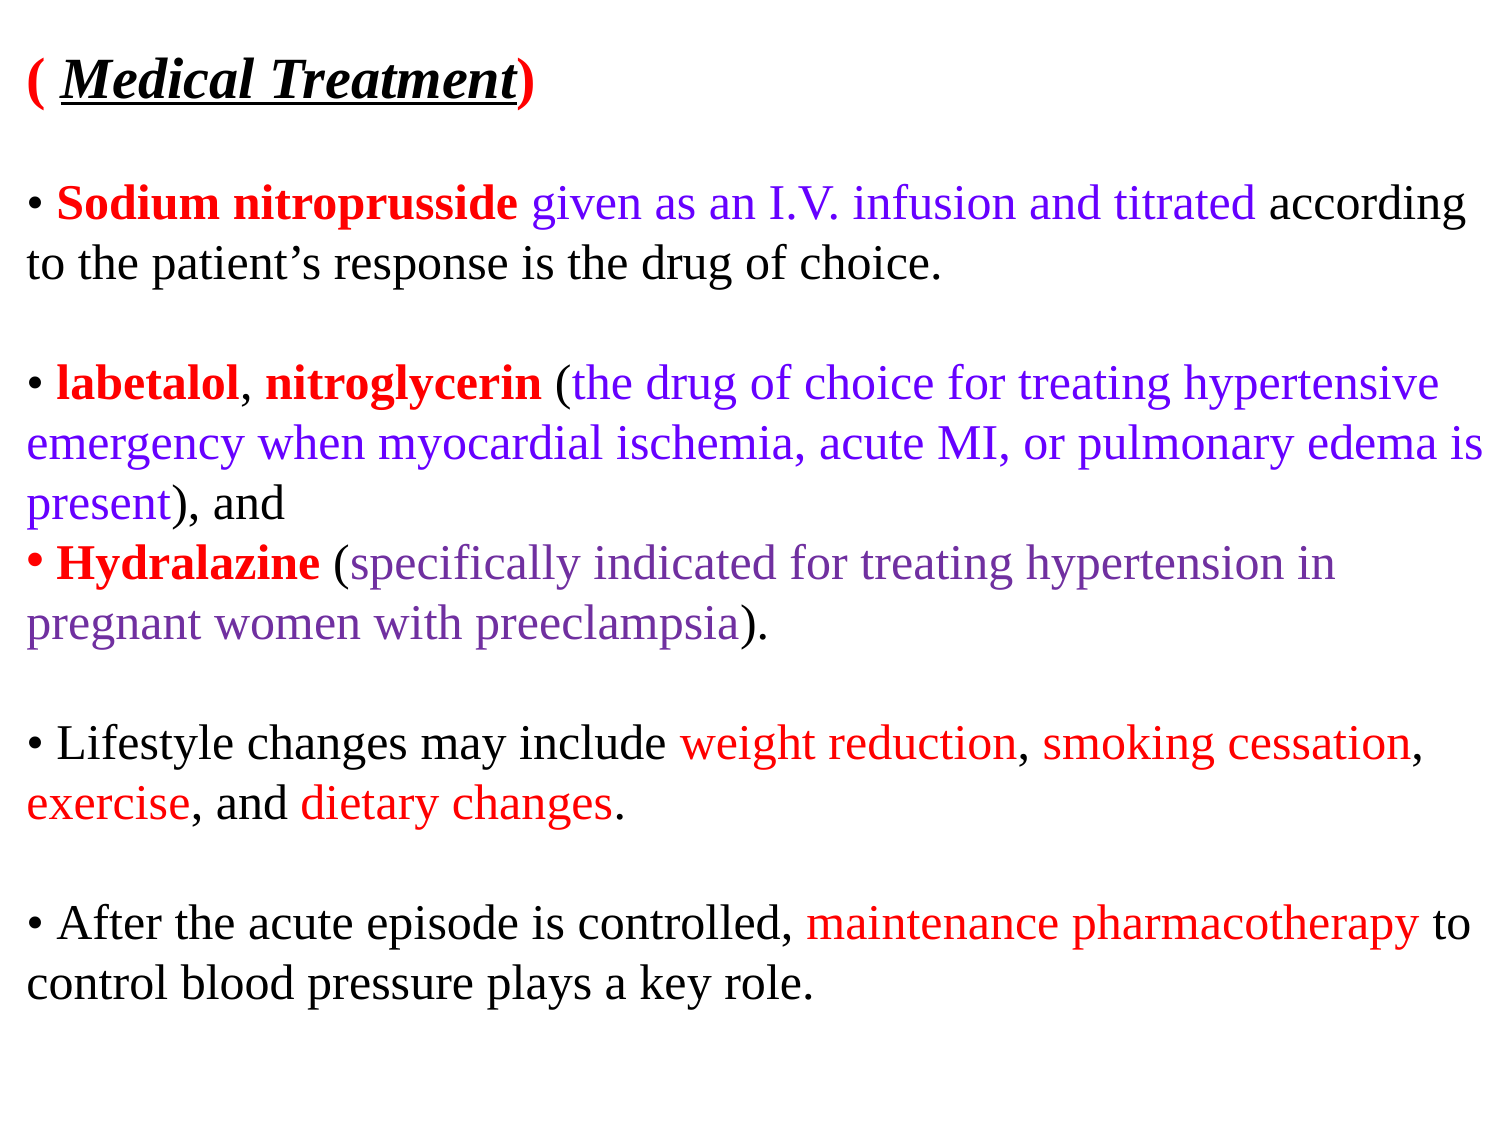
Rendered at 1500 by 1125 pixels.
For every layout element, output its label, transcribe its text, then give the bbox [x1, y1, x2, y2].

text_box ( Medical Treatment) • Sodium nitroprusside given as an I.V. infusion and titrated according to the patient’s response is the drug of choice. • labetalol, nitroglycerin (the drug of choice for treating hypertensive emergency when myocardial ischemia, acute MI, or pulmonary edema is present), and Hydralazine (specifically indicated for treating hypertension in pregnant women with preeclampsia). • Lifestyle changes may include weight reduction, smoking cessation, exercise, and dietary changes. • After the acute episode is controlled, maintenance pharmacotherapy to control blood pressure plays a key role. [11, 32, 1500, 1018]
